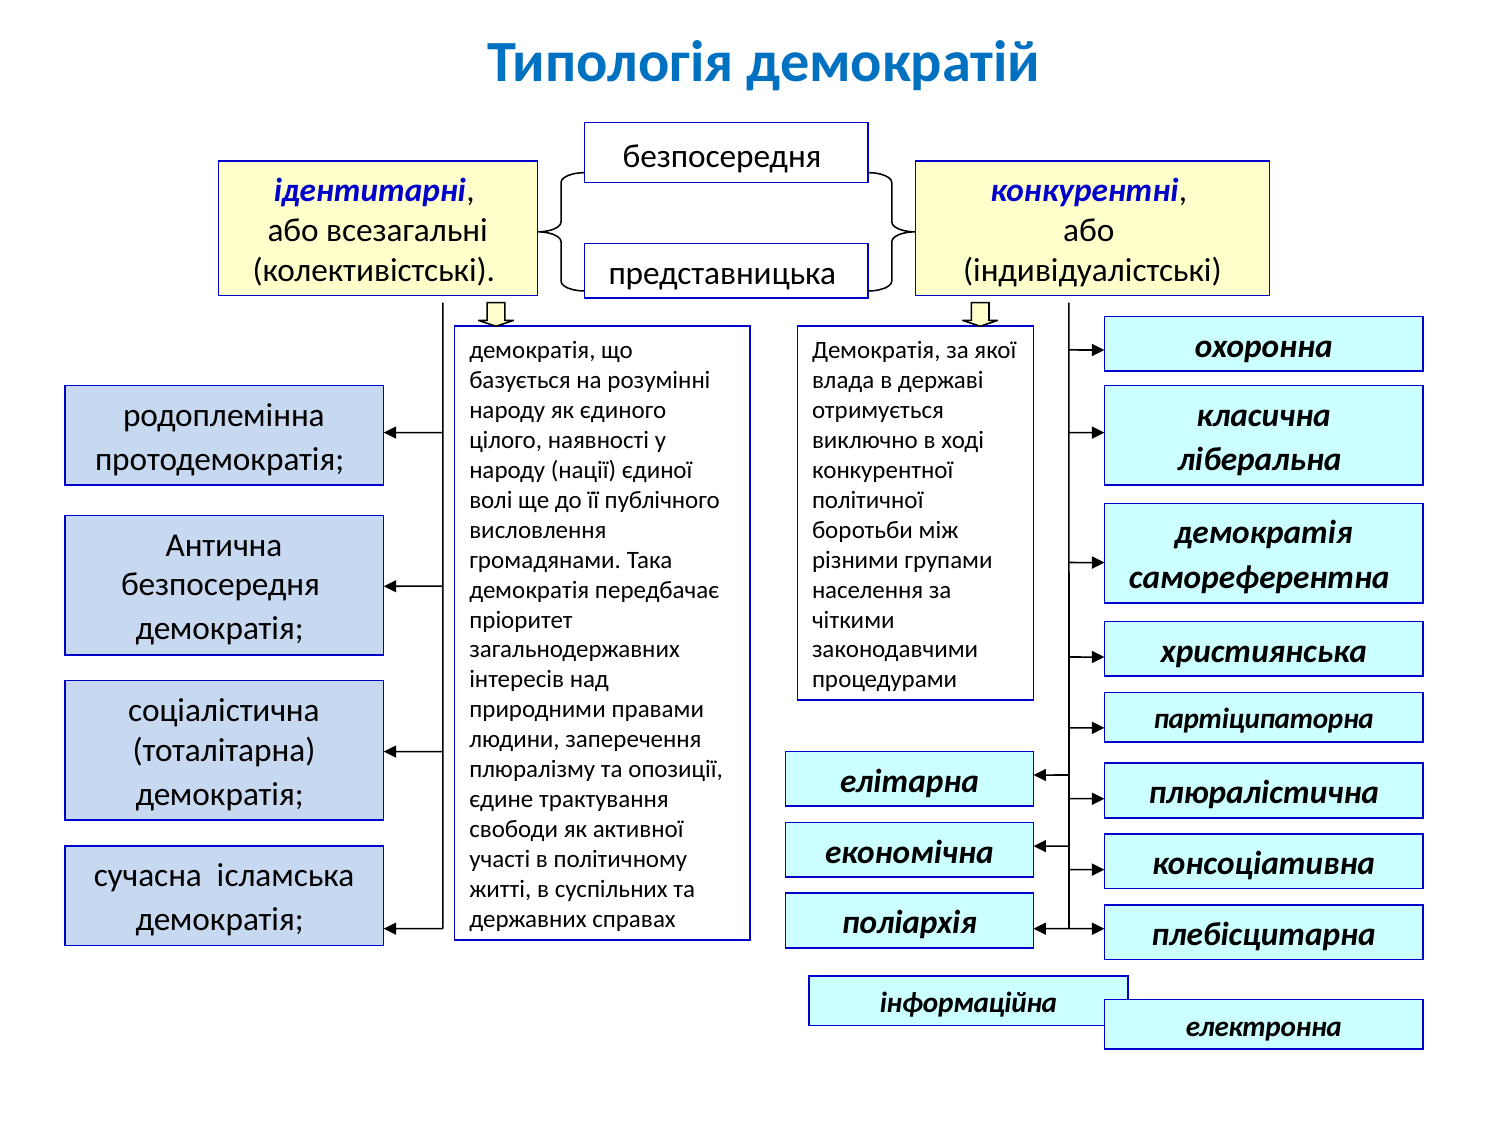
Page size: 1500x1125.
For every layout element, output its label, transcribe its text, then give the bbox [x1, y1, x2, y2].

text_box родоплемінна протодемократія; [64, 385, 384, 485]
text_box Антична безпосередня демократія; [64, 515, 384, 655]
text_box електронна [1104, 999, 1424, 1050]
text_box демократія, що базується на розумінні народу як єдиного цілого, наявності у народу (нації) єдиної волі ще до її публічного висловлення громадянами. Така демократія передбачає пріоритет загальнодержавних інтересів над природними правами людини, заперечення плюралізму та опозиції, єдине трактування свободи як активної участі в політичному житті, в суспільних та державних справах [454, 326, 750, 940]
text_box безпосередня [584, 122, 869, 183]
text_box партіципаторна [1104, 692, 1424, 743]
text_box [1033, 922, 1069, 935]
text_box [1068, 426, 1105, 439]
text_box [1069, 922, 1104, 935]
text_box [1068, 556, 1105, 569]
text_box інформаційна [808, 975, 1128, 1026]
text_box [383, 922, 443, 935]
text_box [1068, 721, 1105, 735]
text_box [962, 302, 998, 327]
text_box [1068, 863, 1105, 876]
text_box консоціативна [1104, 834, 1424, 889]
text_box [1033, 768, 1069, 782]
text_box сучасна ісламська демократія; [64, 846, 384, 946]
text_box [1068, 343, 1105, 357]
text_box [868, 172, 915, 291]
text_box [383, 580, 443, 593]
text_box плюралістична [1104, 763, 1424, 818]
text_box [1068, 792, 1104, 805]
text_box [478, 302, 514, 327]
text_box [383, 745, 443, 758]
text_box [1068, 650, 1105, 664]
text_box демократія самореферентна [1104, 503, 1424, 603]
text_box ідентитарні, або всезагальні (колективістські). [218, 160, 538, 296]
text_box поліархія [785, 893, 1034, 948]
text_box [537, 172, 585, 291]
text_box [1033, 839, 1069, 853]
title Типологія демократій [88, 0, 1439, 116]
text_box охоронна [1104, 316, 1424, 372]
text_box Демократія, за якої влада в державі отримується виключно в ході конкурентної політичної боротьби між різними групами населення за чіткими законодавчими процедурами [797, 326, 1034, 701]
text_box елітарна [785, 751, 1034, 807]
text_box плебісцитарна [1104, 904, 1424, 960]
text_box класична ліберальна [1104, 385, 1424, 485]
text_box християнська [1104, 621, 1424, 677]
text_box [383, 426, 443, 439]
text_box соціалістична (тоталітарна) демократія; [64, 680, 384, 821]
text_box конкурентні, або (індивідуалістські) [915, 160, 1270, 296]
text_box економічна [785, 822, 1034, 877]
text_box представницька [584, 243, 869, 299]
